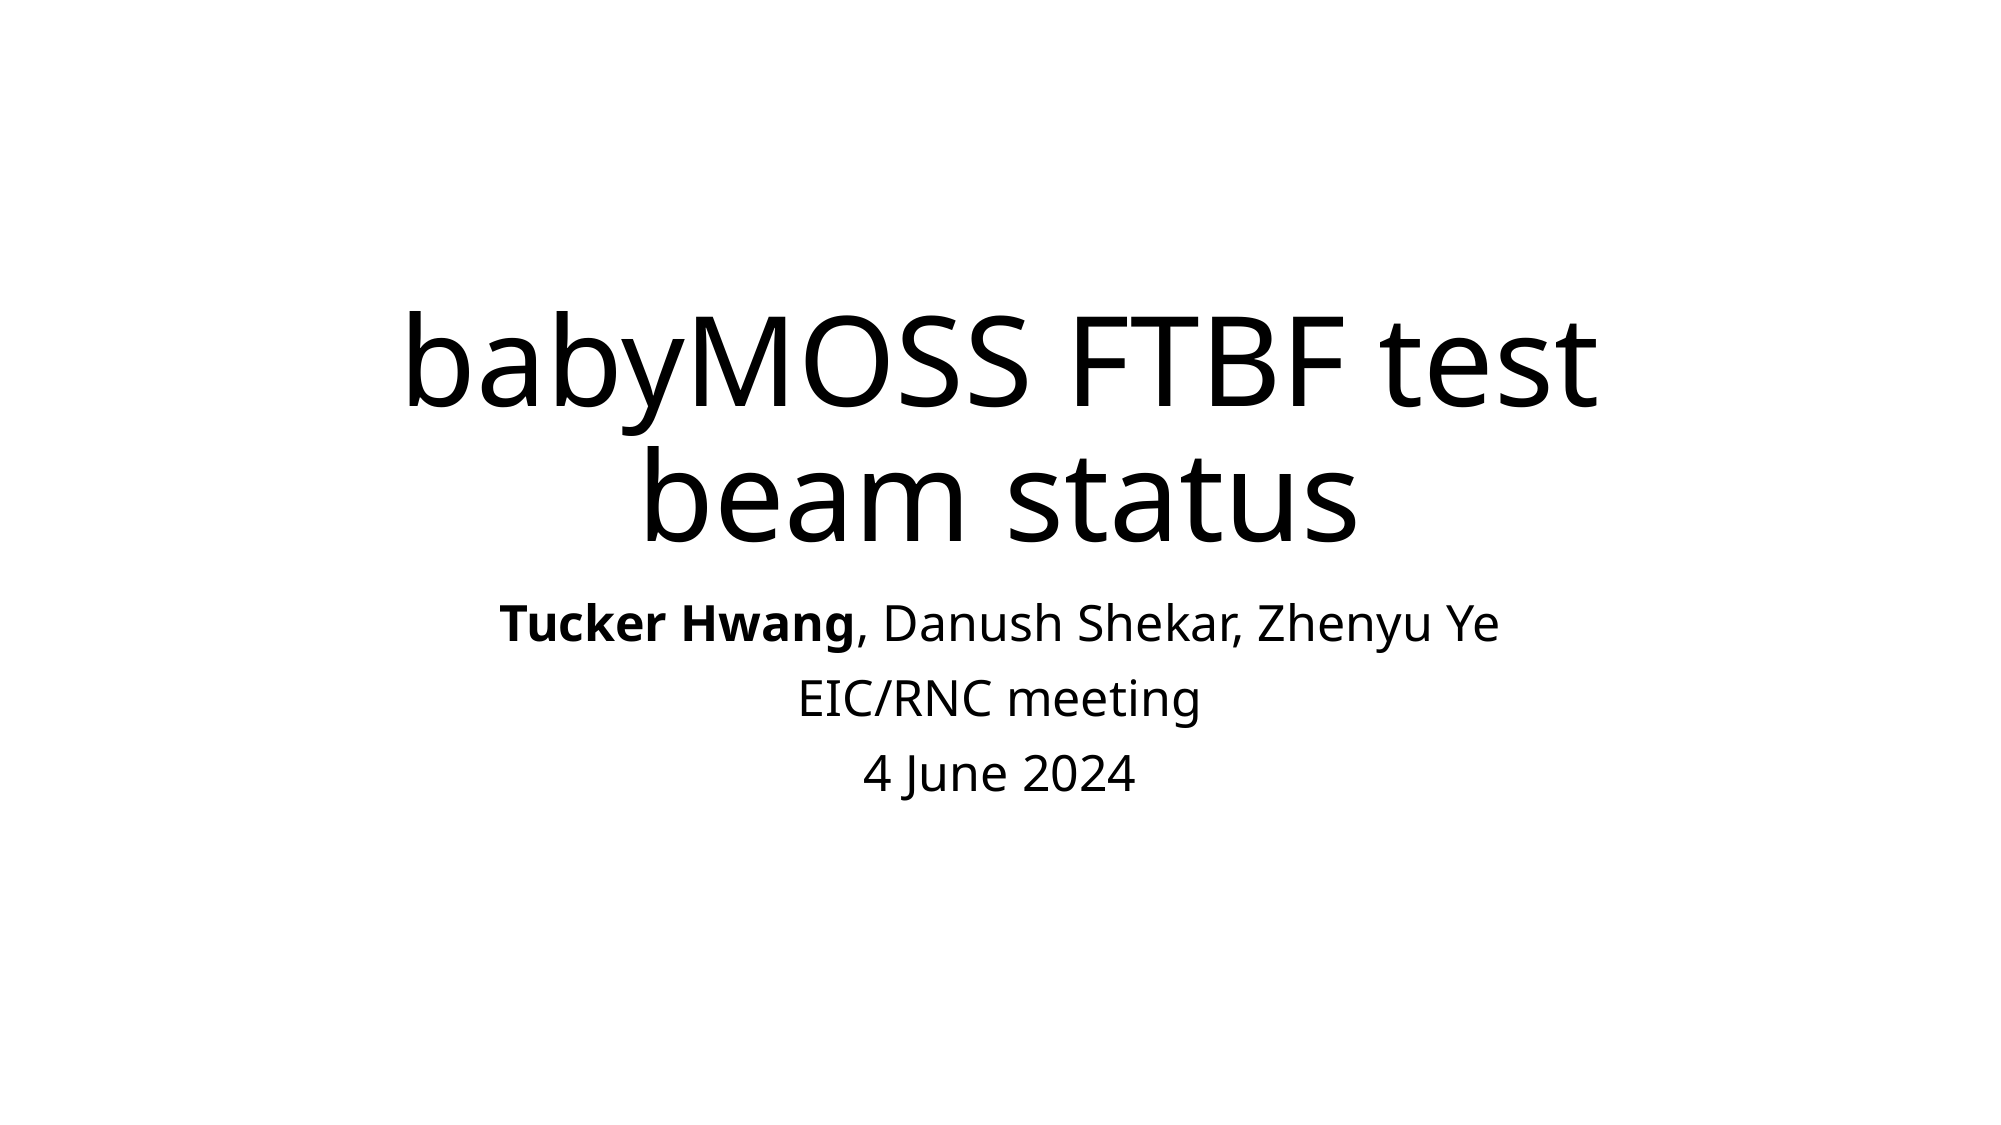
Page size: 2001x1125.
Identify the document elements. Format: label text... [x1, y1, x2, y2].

title babyMOSS FTBF test beam status [249, 184, 1750, 576]
subtitle Tucker Hwang, Danush Shekar, Zhenyu Ye EIC/RNC meeting 4 June 2024 [249, 590, 1750, 863]
